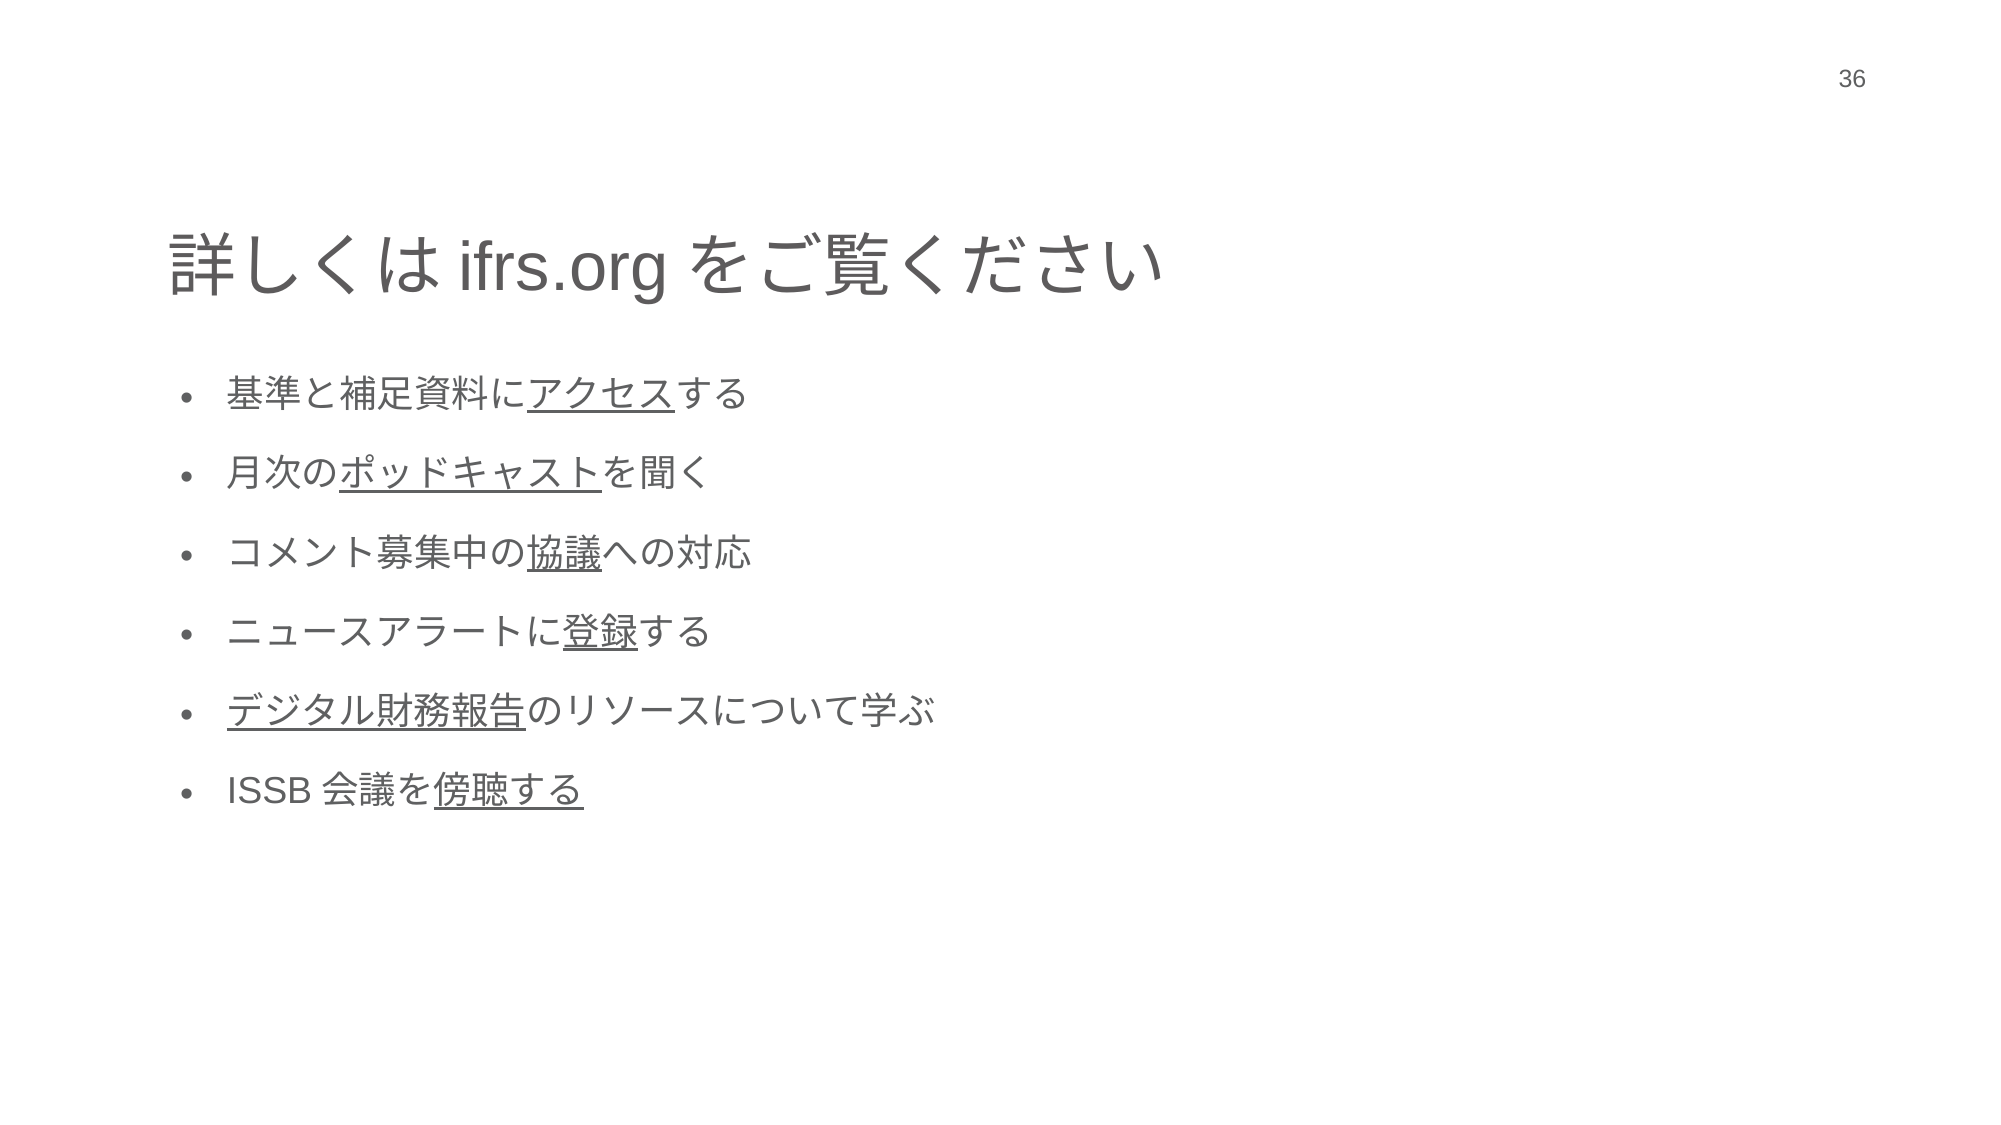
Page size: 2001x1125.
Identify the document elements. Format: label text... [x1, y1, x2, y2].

text_box 基準と補足資料にアクセスする 月次のポッドキャストを聞く コメント募集中の協議への対応 ニュースアラートに登録する デジタル財務報告のリソースについて学ぶ ISSB会議を傍聴する [165, 362, 1065, 886]
text_box 詳しくはifrs.orgをご覧ください [167, 221, 1965, 328]
text_box 36 [1838, 62, 1939, 105]
